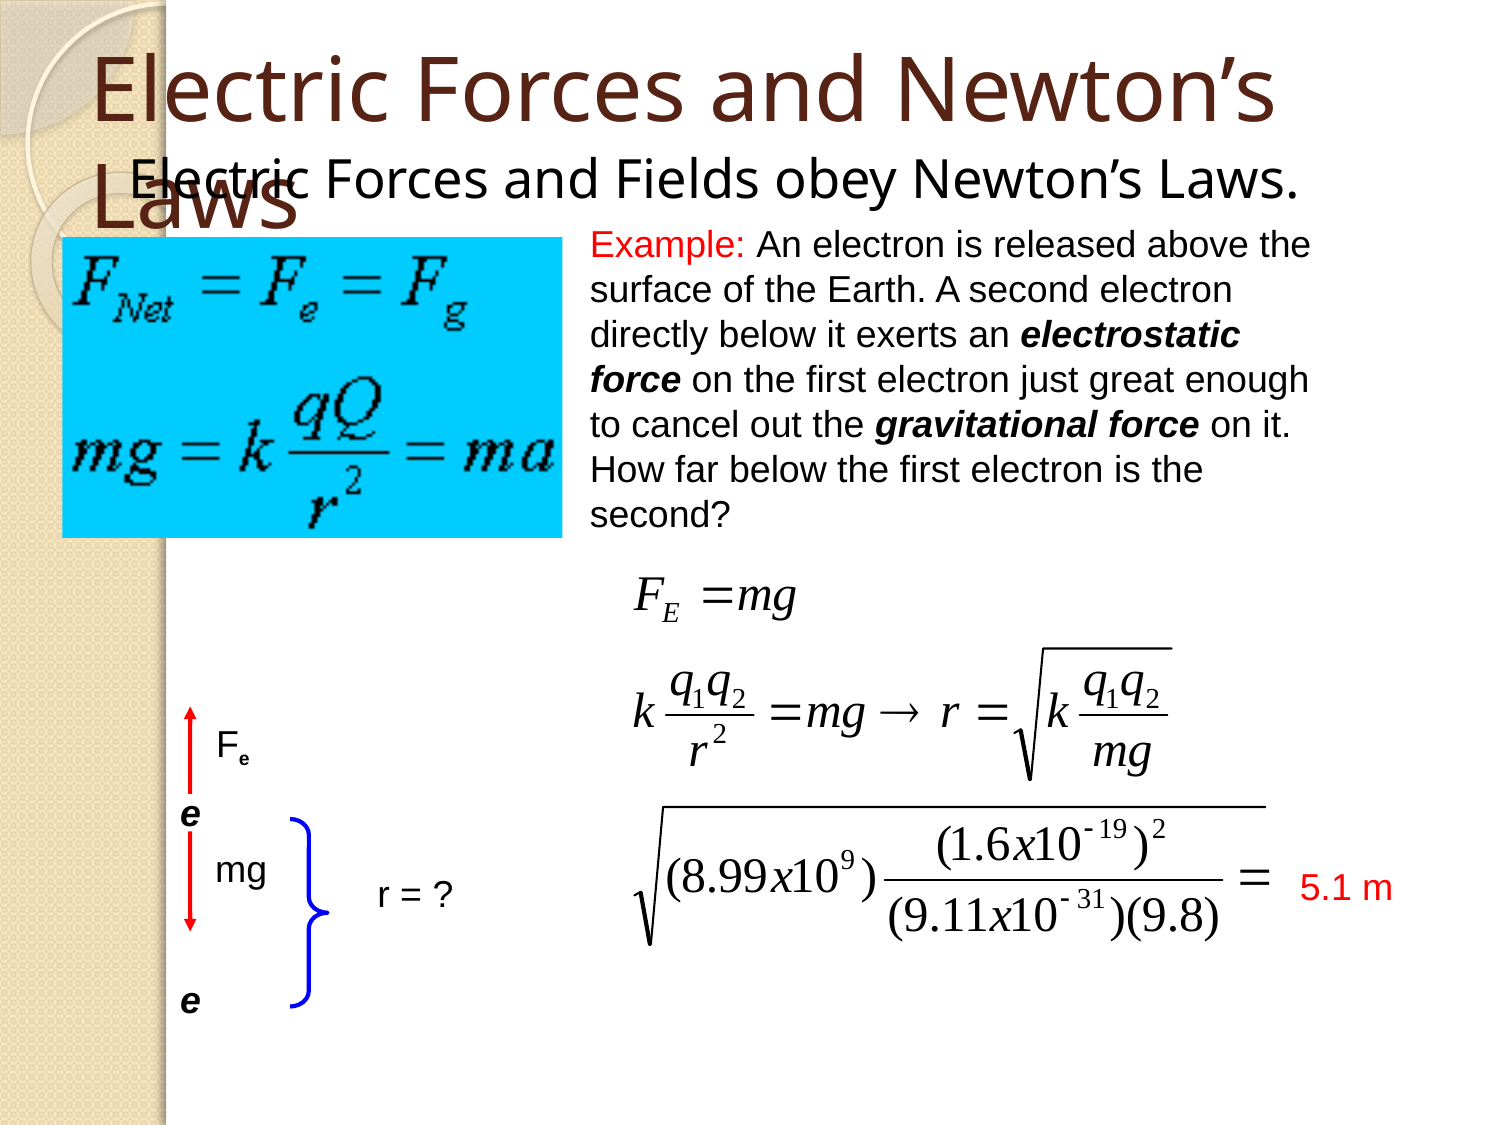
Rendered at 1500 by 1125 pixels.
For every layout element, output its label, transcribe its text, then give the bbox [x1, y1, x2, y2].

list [624, 561, 1276, 956]
picture [469, 442, 477, 464]
picture [486, 444, 495, 464]
picture [259, 461, 264, 469]
picture [313, 499, 321, 522]
list Electric Forces and Fields obey Newton’s Laws. [99, 137, 1463, 250]
title Electric Forces and Newton’s Laws [75, 45, 1425, 233]
picture [506, 444, 511, 456]
picture [91, 258, 97, 269]
picture [541, 458, 546, 469]
text_box [290, 819, 328, 1007]
picture [318, 396, 327, 418]
text_box mg [200, 837, 282, 898]
text_box Example: An electron is released above the surface of the Earth. A second electron directly below it exerts an electrostatic force on the first electron just great enough to cancel out the gravitational force on it. How far below the first electron is the second? [574, 212, 1341, 543]
text_box r = ? [362, 862, 469, 923]
text_box [183, 831, 197, 932]
text_box e [165, 781, 216, 842]
picture [374, 387, 379, 407]
picture [408, 292, 414, 303]
picture [267, 292, 273, 303]
picture [337, 396, 341, 415]
picture [279, 258, 284, 269]
text_box 5.1 m [1285, 855, 1409, 916]
picture [77, 442, 85, 464]
picture [420, 258, 425, 269]
picture [547, 442, 552, 455]
text_box e [165, 968, 216, 1029]
text_box Fe [201, 712, 265, 777]
picture [80, 292, 85, 303]
picture [95, 444, 103, 464]
picture [115, 444, 120, 455]
text_box [183, 706, 197, 794]
